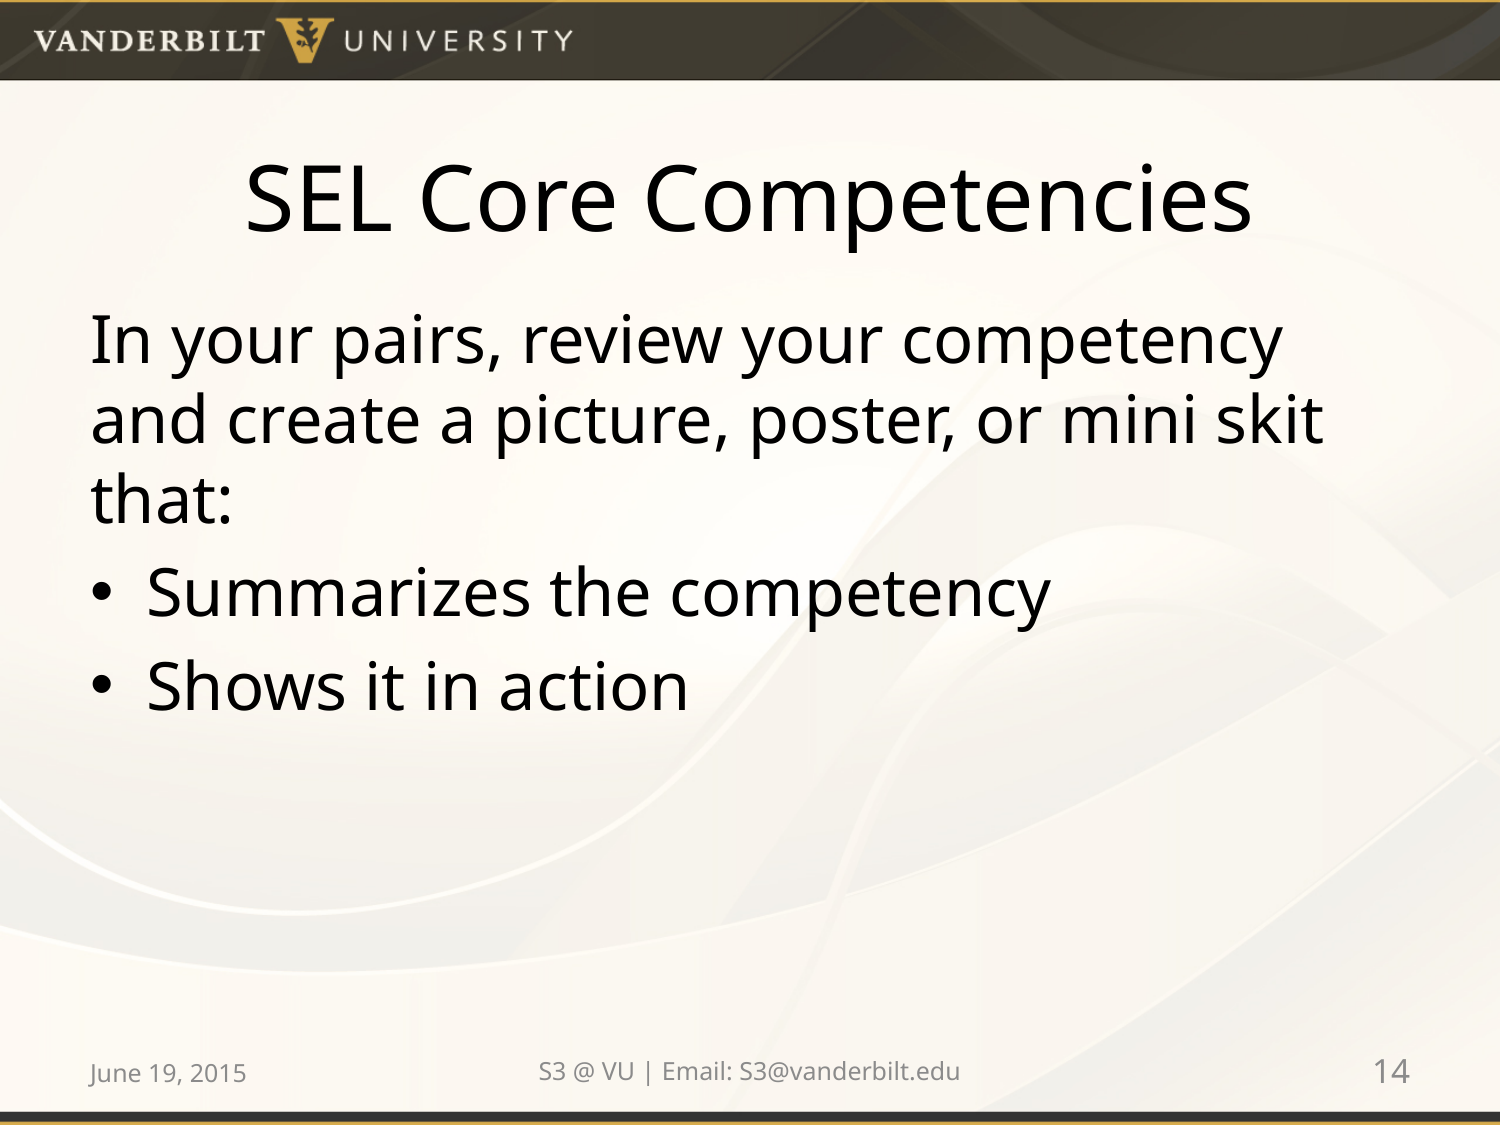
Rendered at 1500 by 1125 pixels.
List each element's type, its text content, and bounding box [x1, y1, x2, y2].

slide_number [75, 1042, 425, 1103]
list In your pairs, review your competency and create a picture, poster, or mini skit that: Summarizes the competency Shows it in action [75, 289, 1425, 1005]
footer S3 @ VU | Email: S3@vanderbilt.edu [512, 1042, 988, 1103]
picture [0, 0, 1500, 1125]
title SEL Core Competencies [75, 101, 1425, 289]
slide_number 14 [1074, 1042, 1425, 1103]
